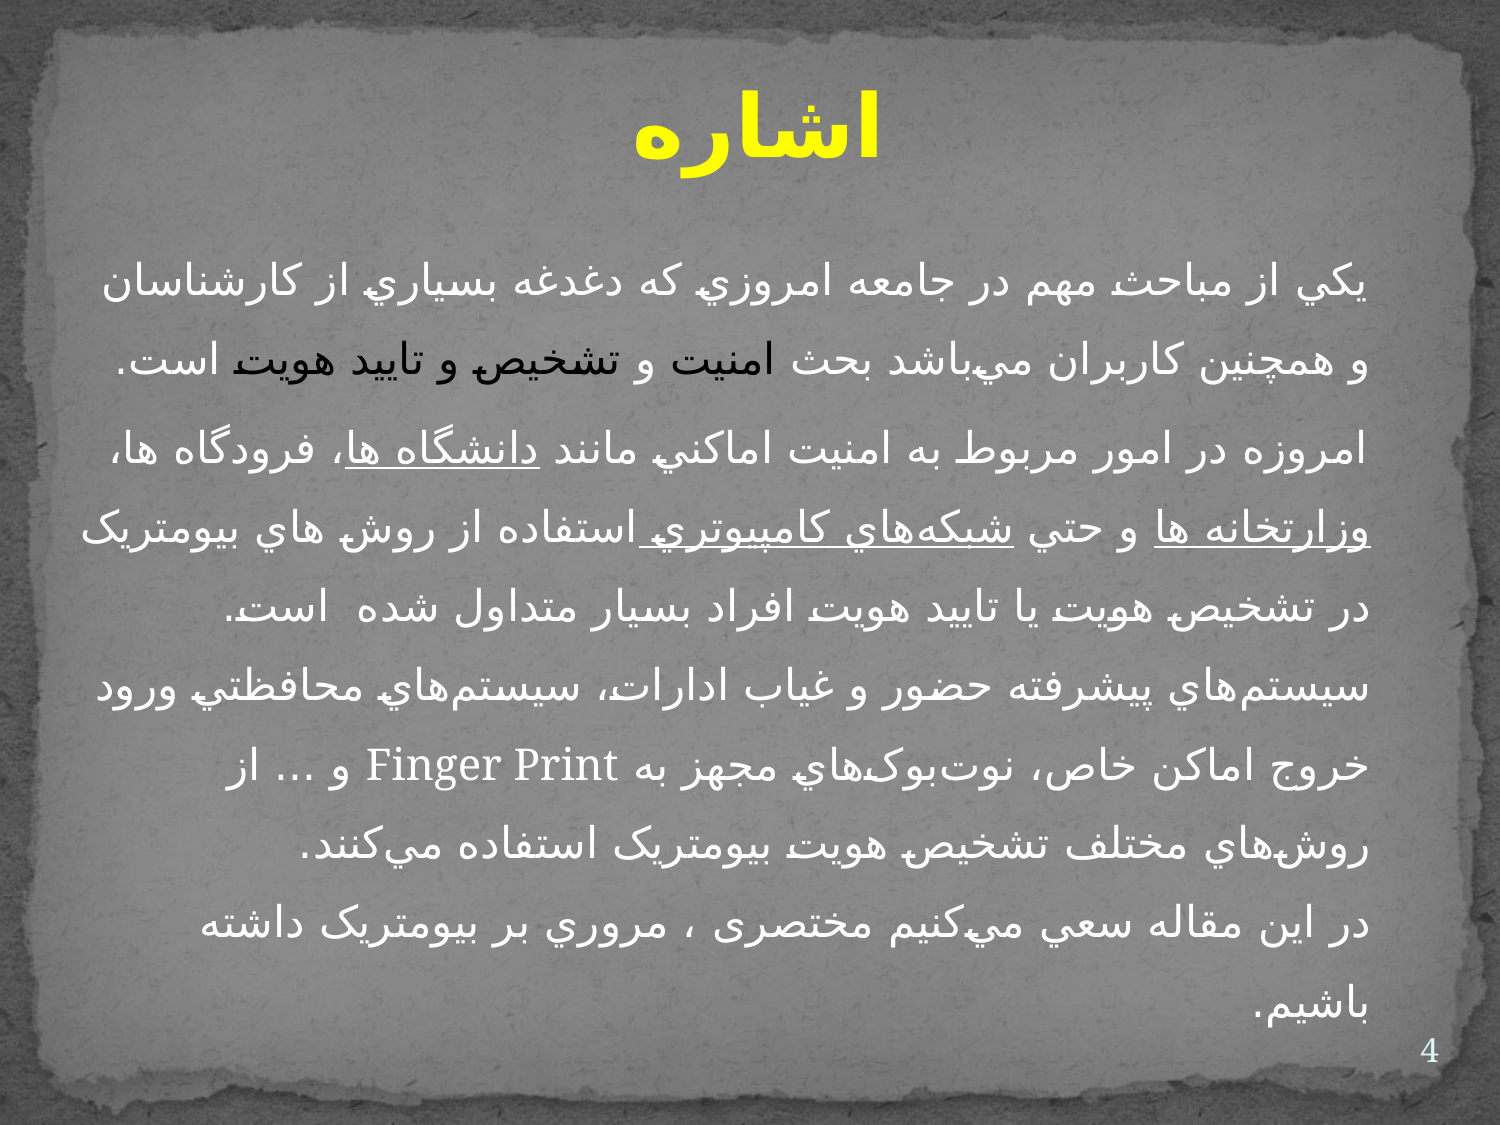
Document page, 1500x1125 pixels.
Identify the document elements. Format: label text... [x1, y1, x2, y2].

list اشاره يکي از مباحث مهم در جامعه امروزي که دغدغه بسياري از کارشناسان و همچنين کاربران مي‌باشد بحث امنيت و تشخيص و تاييد هويت است. امروزه در امور مربوط به امنيت اماکني مانند دانشگاه ها، فرودگاه ها، وزارتخانه ها و حتي شبکه‌هاي کامپيوتري استفاده از روش هاي بيومتريک در تشخيص هويت يا تاييد هويت افراد بسيار متداول شده است. سيستم‌هاي پيشرفته حضور و غياب ادارات، سيستم‌هاي محافظتي ورود خروج اماکن خاص، نوت‌بوک‌هاي مجهز به Finger Print و ... از روش‌‌هاي مختلف تشخيص هويت بيومتريک استفاده مي‌کنند. در اين مقاله سعي مي‌کنيم مختصری ، مروري بر بيومتريک داشته باشيم. [62, 62, 1425, 1063]
slide_number 4 [1379, 1014, 1480, 1089]
